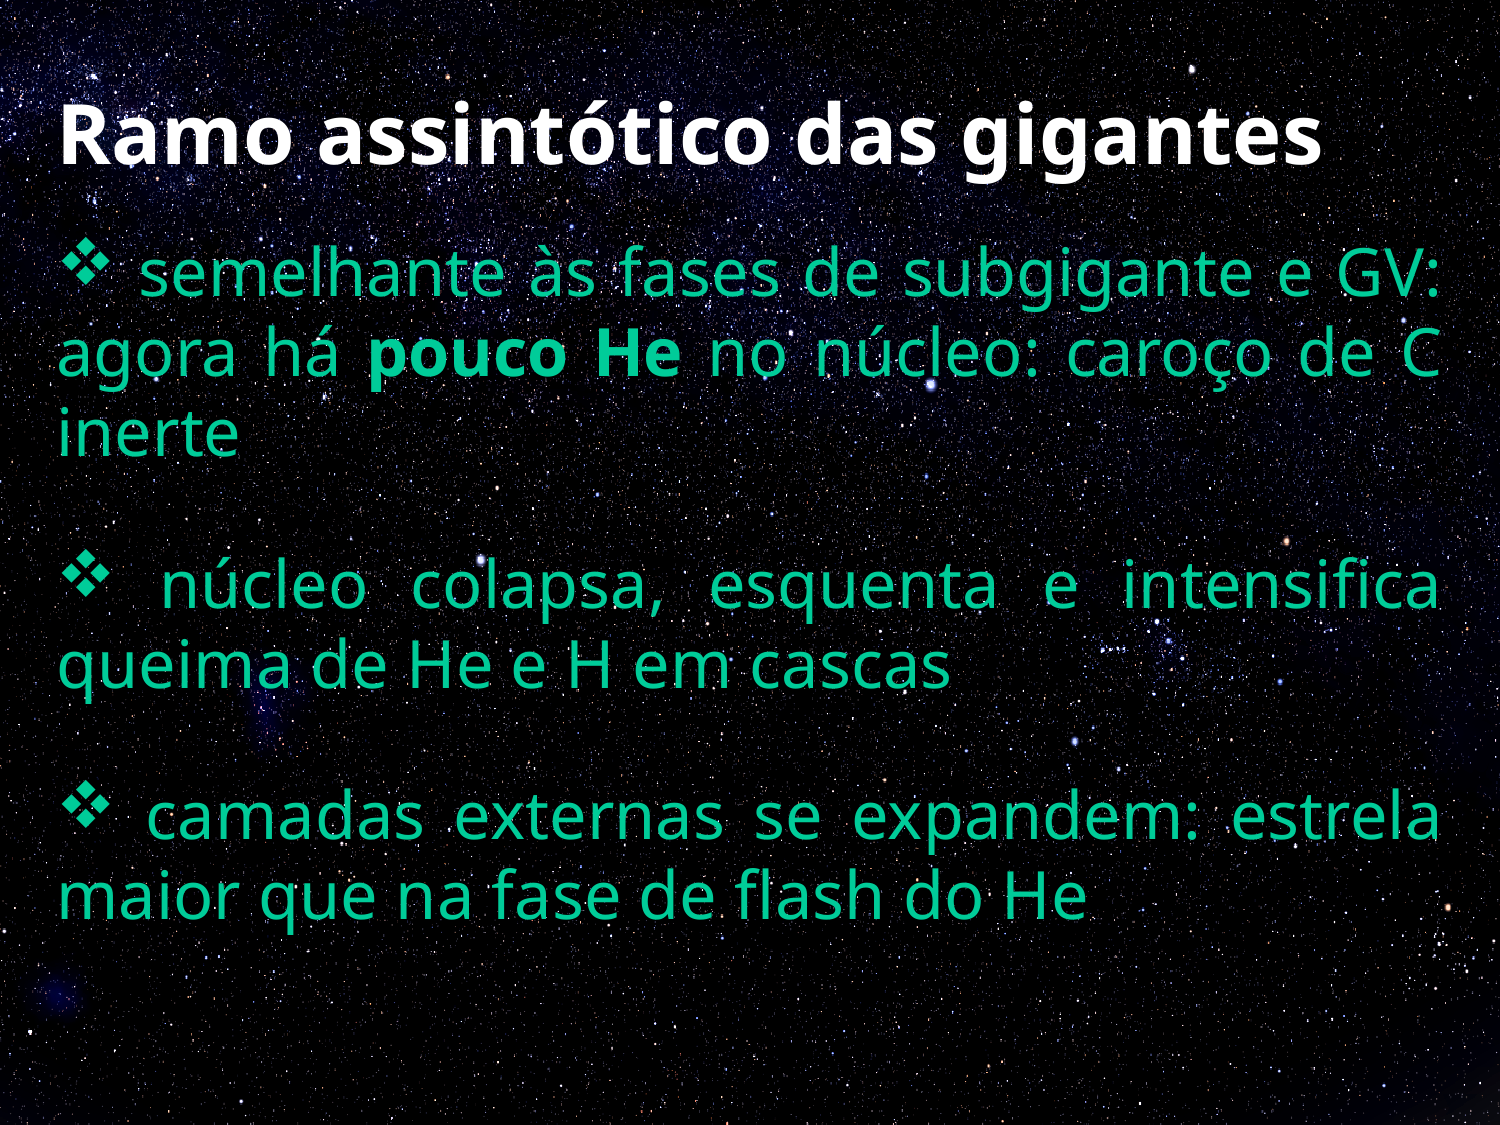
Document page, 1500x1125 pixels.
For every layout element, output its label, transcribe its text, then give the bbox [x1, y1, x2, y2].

subtitle Ramo assintótico das gigantes semelhante às fases de subgigante e GV: agora há pouco He no núcleo: caroço de C inerte núcleo colapsa, esquenta e intensifica queima de He e H em cascas camadas externas se expandem: estrela maior que na fase de flash do He [41, 73, 1459, 1036]
picture [0, 0, 1500, 1125]
